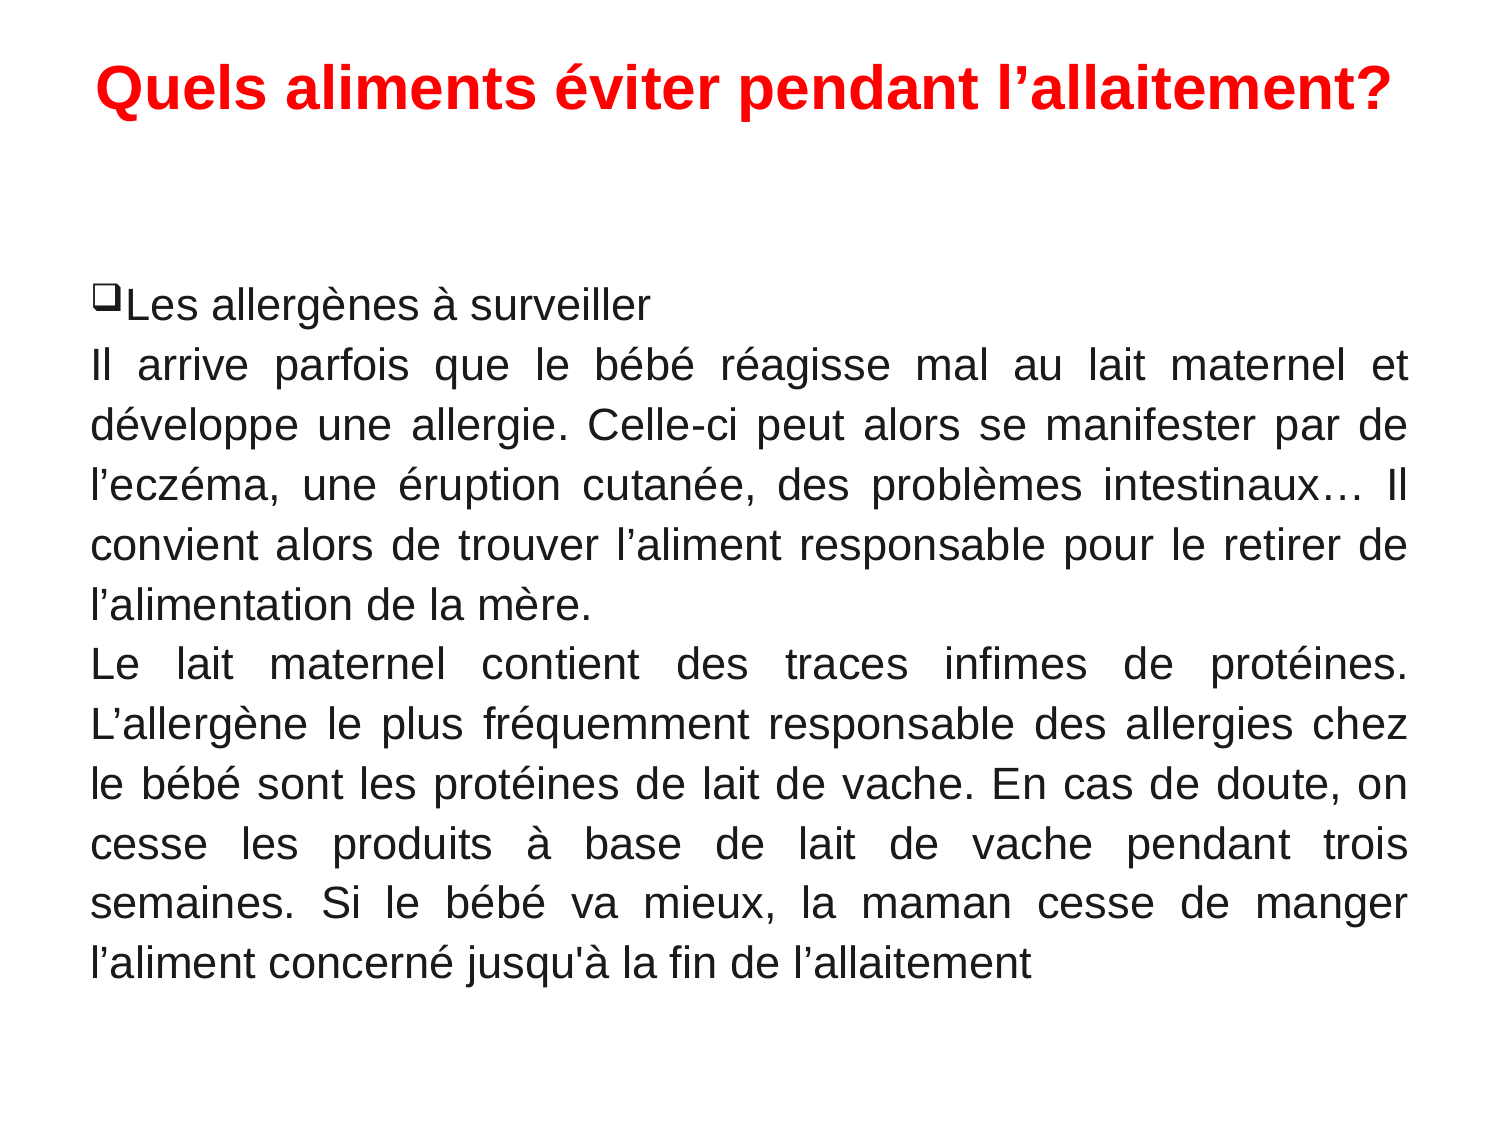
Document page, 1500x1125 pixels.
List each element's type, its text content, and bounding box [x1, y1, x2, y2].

list Les allergènes à surveiller Il arrive parfois que le bébé réagisse mal au lait maternel et développe une allergie. Celle-ci peut alors se manifester par de l’eczéma, une éruption cutanée, des problèmes intestinaux… Il convient alors de trouver l’aliment responsable pour le retirer de l’alimentation de la mère. Le lait maternel contient des traces infimes de protéines. L’allergène le plus fréquemment responsable des allergies chez le bébé sont les protéines de lait de vache. En cas de doute, on cesse les produits à base de lait de vache pendant trois semaines. Si le bébé va mieux, la maman cesse de manger l’aliment concerné jusqu'à la fin de l’allaitement [75, 262, 1425, 1005]
title Quels aliments éviter pendant l’allaitement? [76, 2, 1414, 166]
